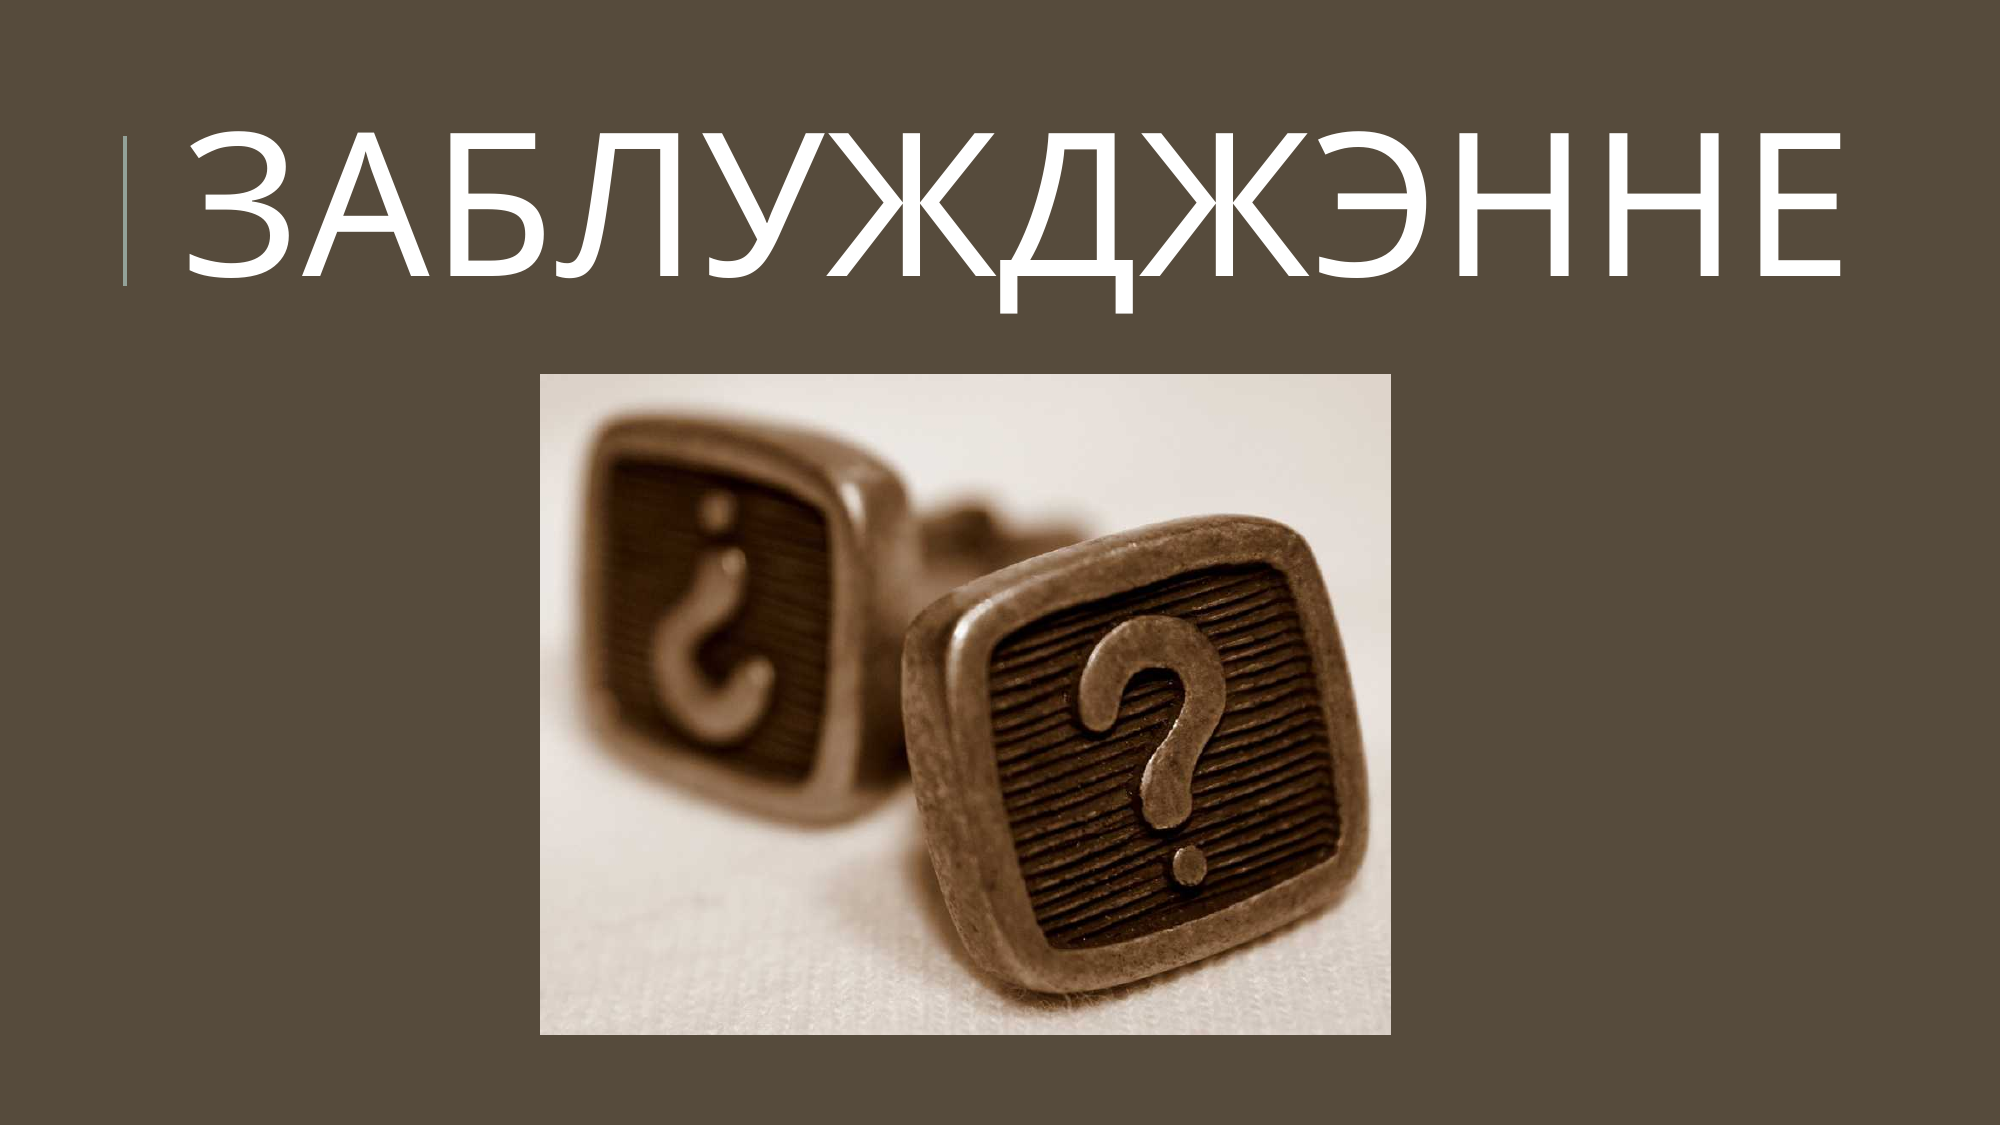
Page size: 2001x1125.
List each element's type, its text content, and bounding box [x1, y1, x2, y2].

title заблужджэнне [168, 96, 1975, 342]
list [539, 374, 1391, 1036]
